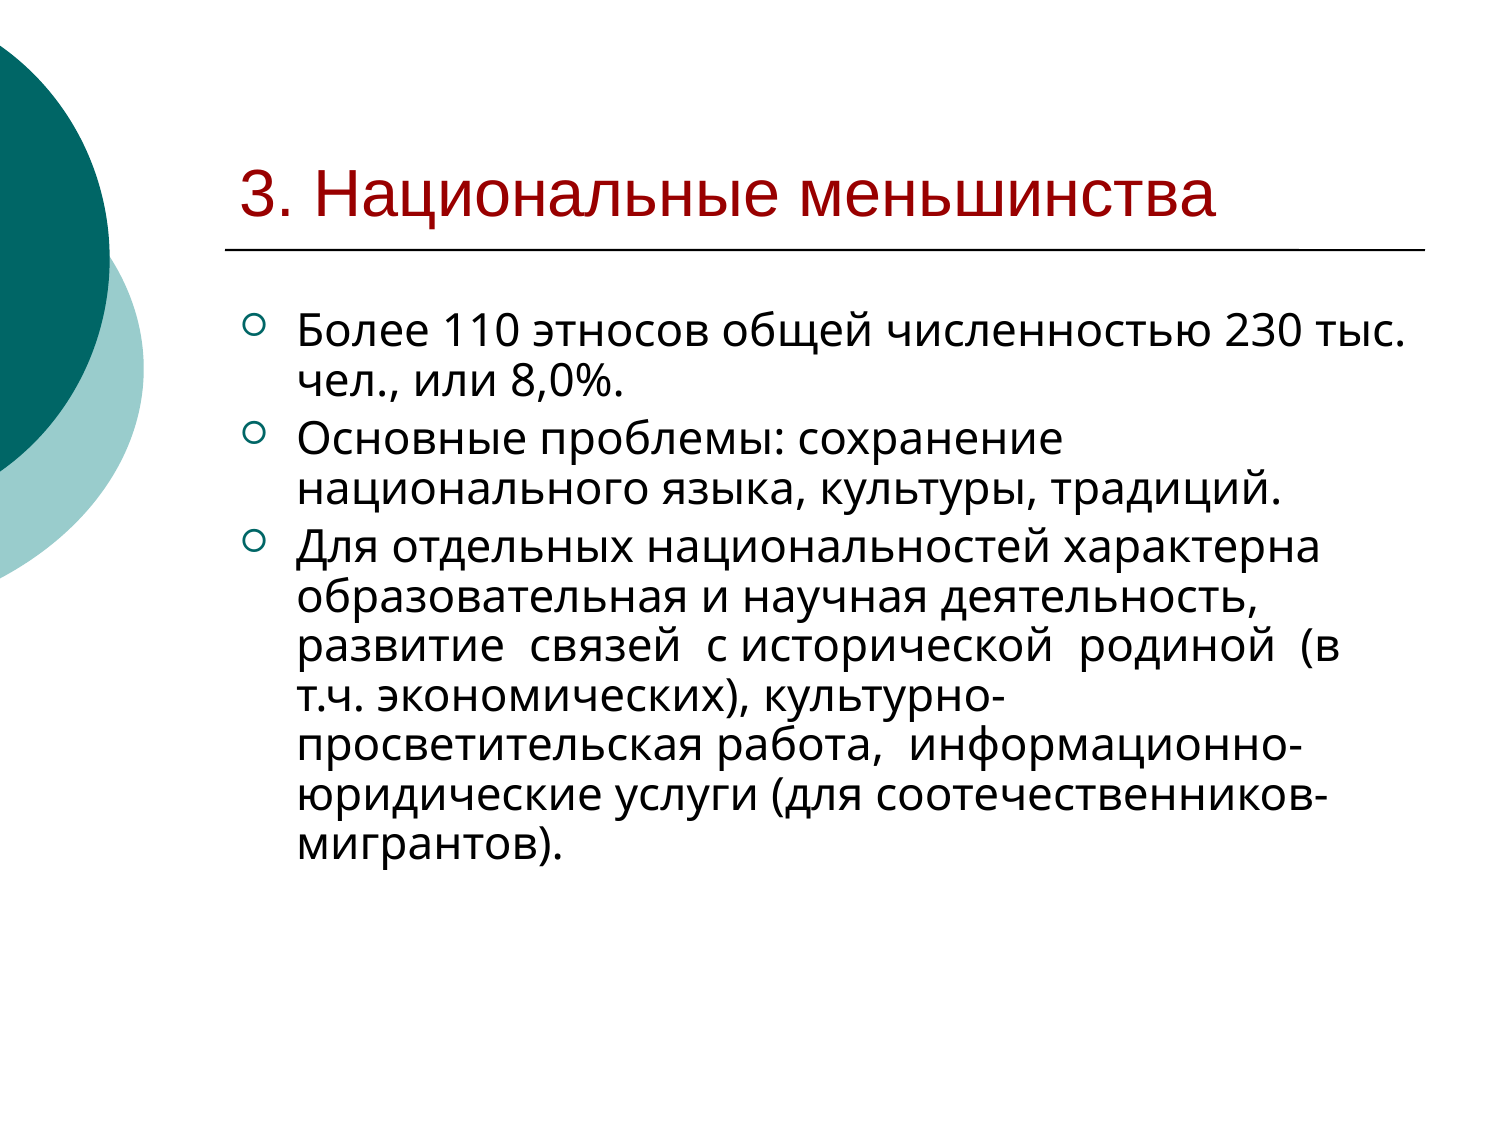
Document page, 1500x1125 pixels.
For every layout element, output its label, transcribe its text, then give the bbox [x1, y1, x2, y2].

list Более 110 этносов общей численностью 230 тыс. чел., или 8,0%. Основные проблемы: сохранение национального языка, культуры, традиций. Для отдельных национальностей характерна образовательная и научная деятельность, развитие связей с исторической родиной (в т.ч. экономических), культурно-просветительская работа, информационно-юридические услуги (для соотечественников-мигрантов). [224, 299, 1425, 975]
title 3. Национальные меньшинства [224, 49, 1425, 237]
